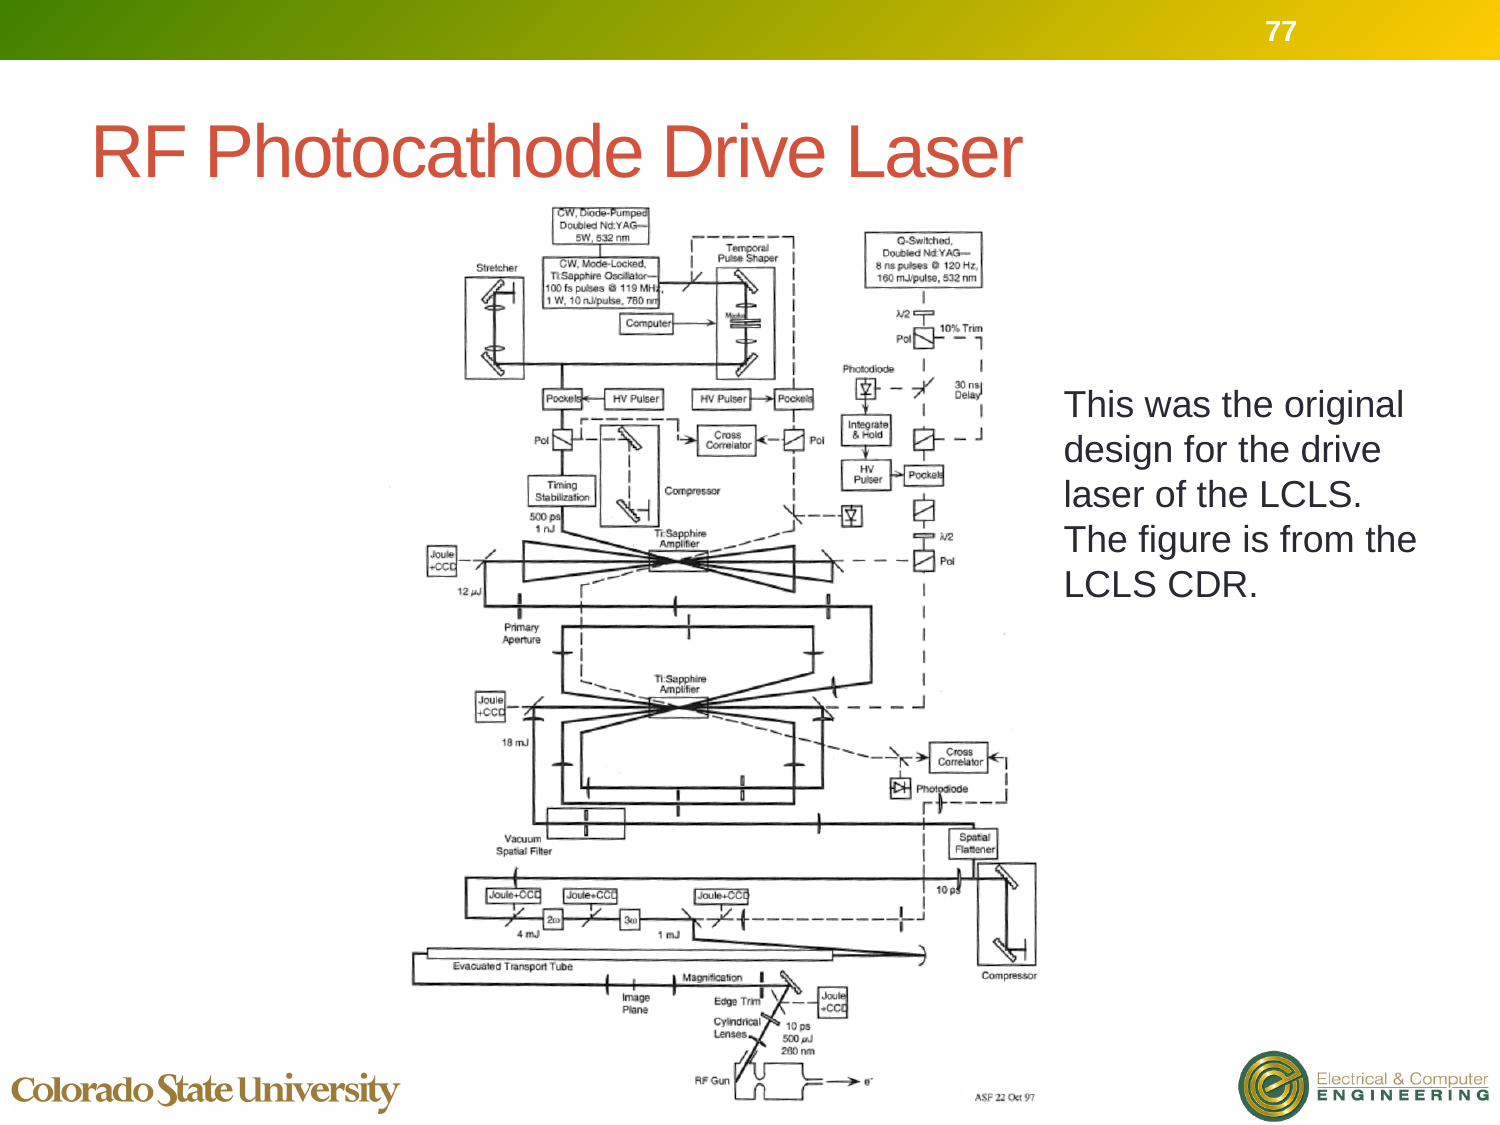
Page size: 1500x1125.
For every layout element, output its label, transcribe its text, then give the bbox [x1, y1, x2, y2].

text_box This was the original design for the drive laser of the LCLS. The figure is from the LCLS CDR. [1048, 372, 1452, 613]
title RF Photocathode Drive Laser [75, 87, 1425, 209]
slide_number 77 [1250, 3, 1425, 57]
picture [11, 181, 1048, 1125]
picture [1238, 1050, 1489, 1122]
